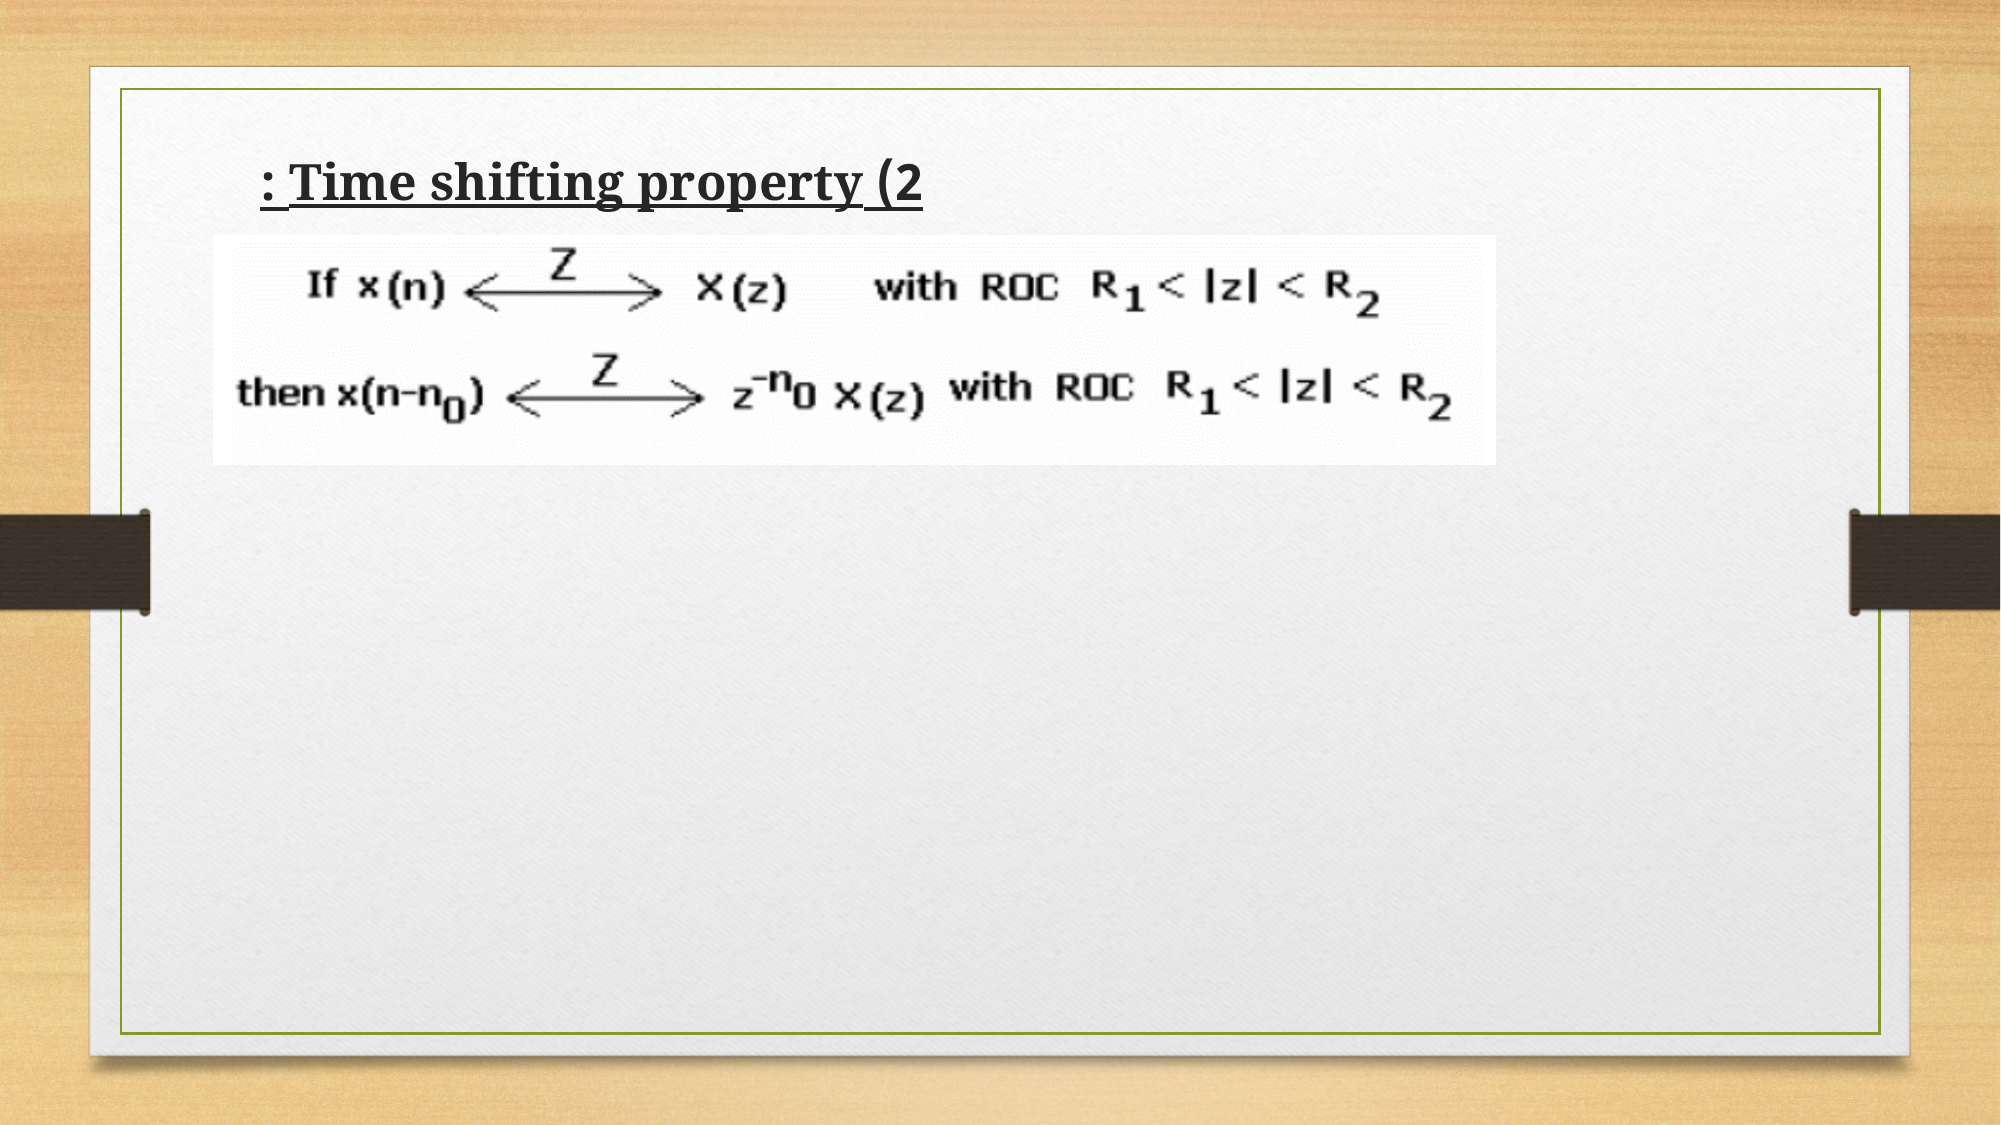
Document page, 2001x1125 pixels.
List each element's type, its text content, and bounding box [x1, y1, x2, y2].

text_box 2) Time shifting property : [245, 142, 1246, 235]
picture [0, 0, 2001, 1125]
